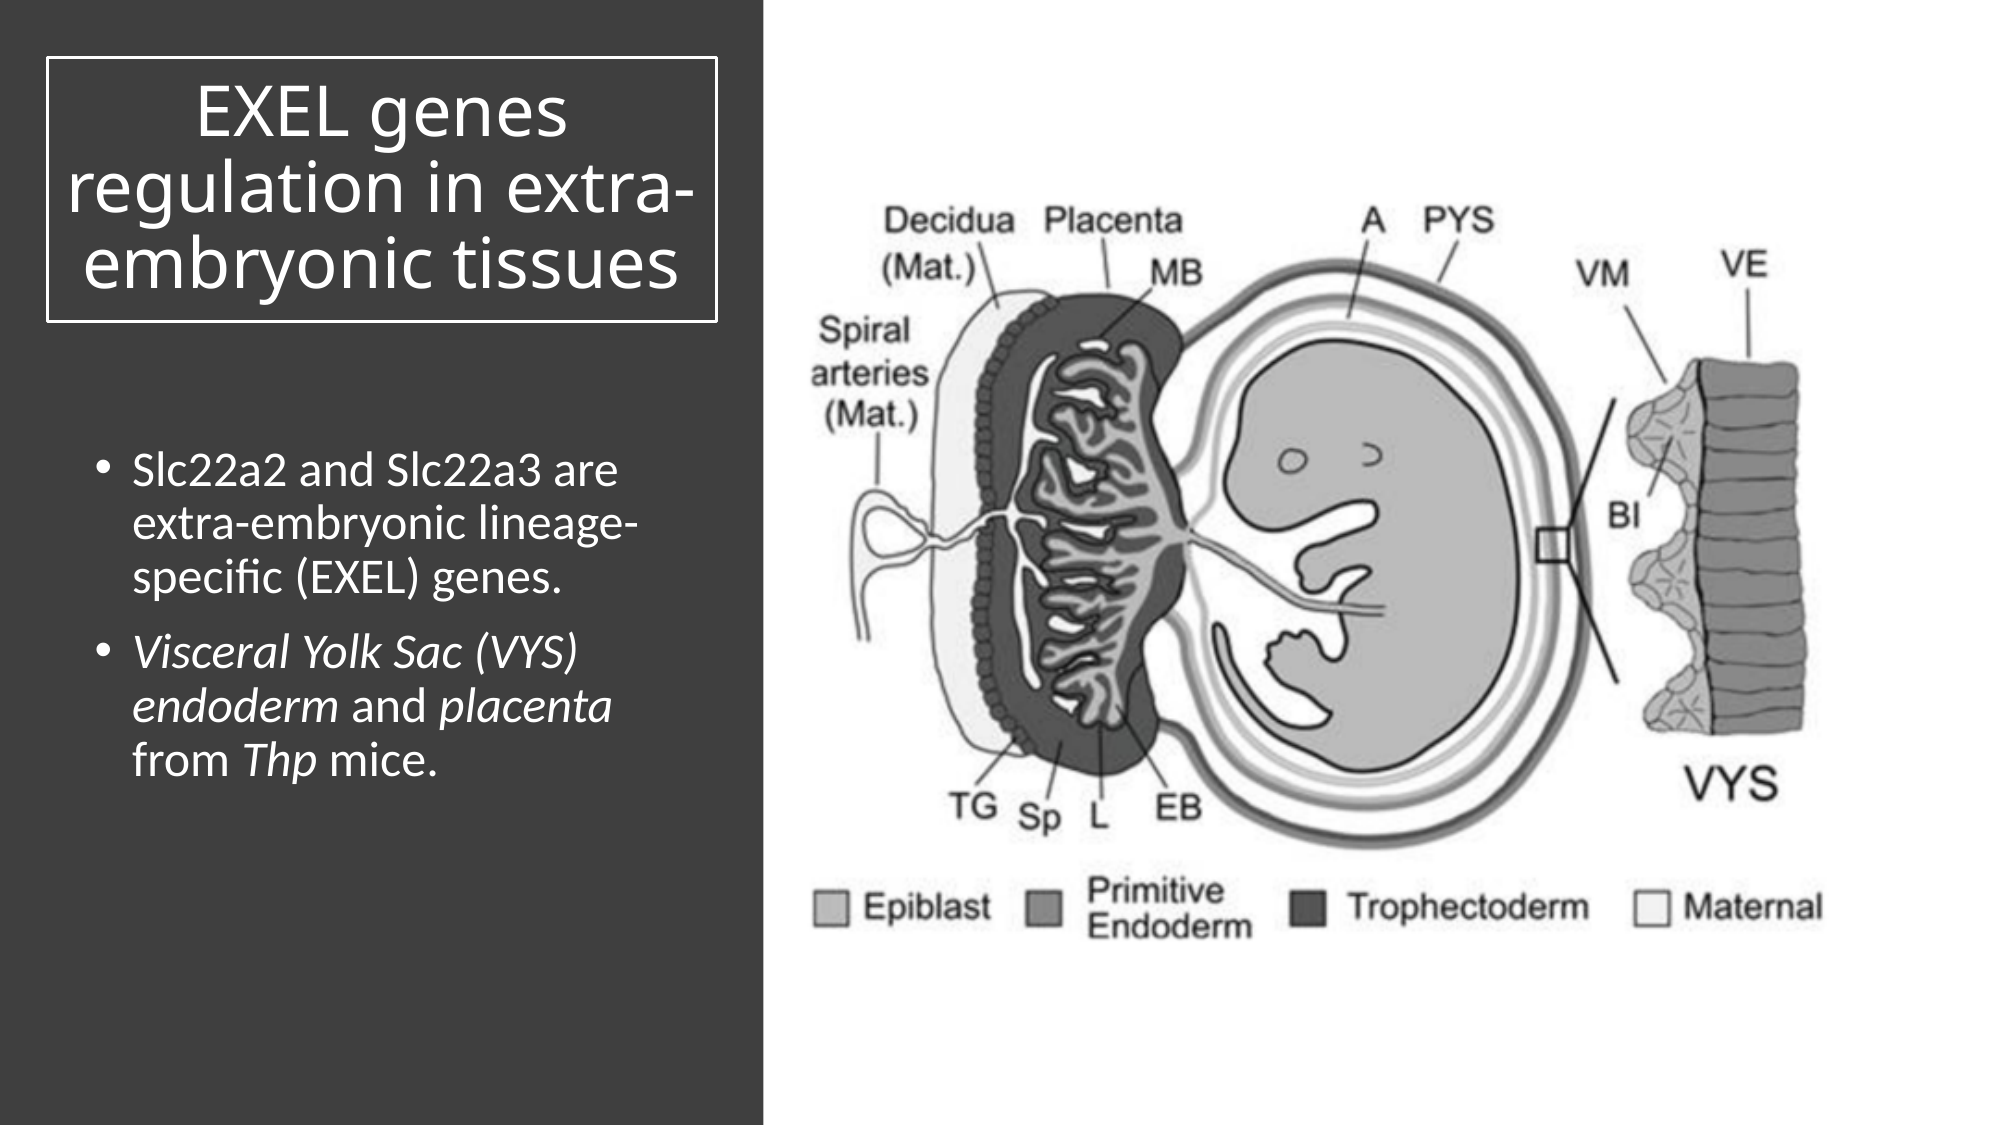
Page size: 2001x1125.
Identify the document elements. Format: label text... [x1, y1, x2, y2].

list Slc22a2 and Slc22a3 are extra-embryonic lineage-specific (EXEL) genes. Visceral Yolk Sac (VYS) endoderm and placenta from Thp mice. [79, 354, 664, 1083]
title EXEL genes regulation in extra-embryonic tissues [47, 57, 717, 322]
text_box [0, 0, 764, 1125]
picture [783, 167, 1857, 958]
